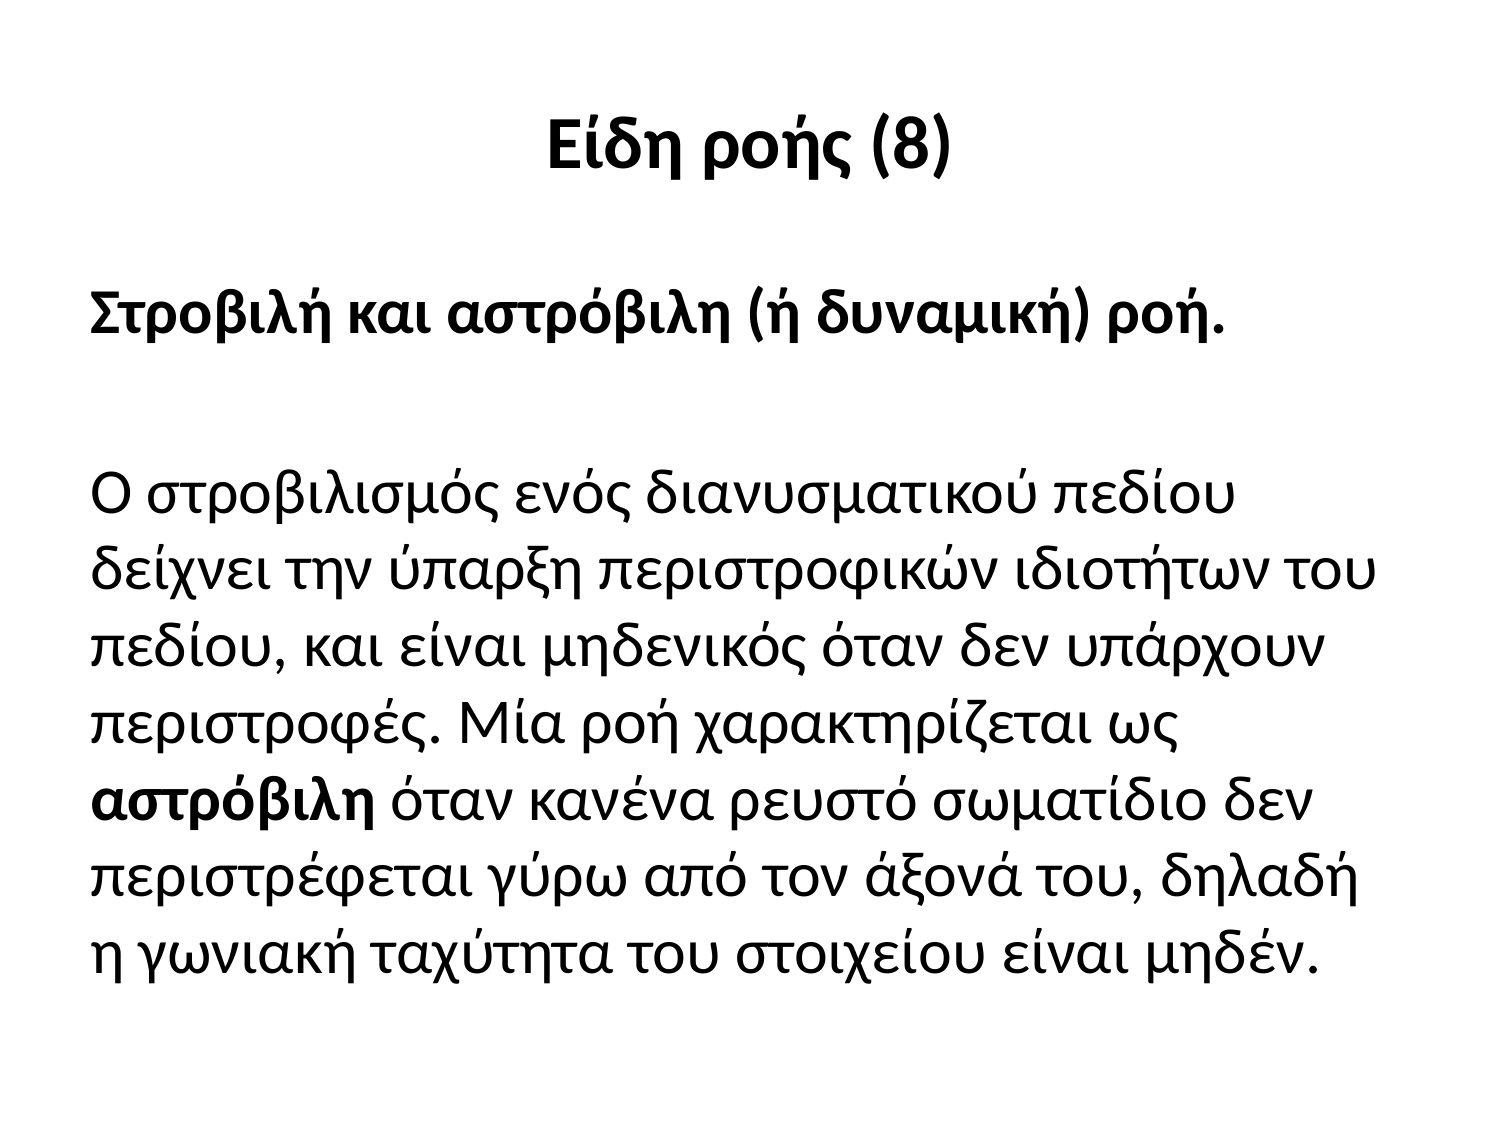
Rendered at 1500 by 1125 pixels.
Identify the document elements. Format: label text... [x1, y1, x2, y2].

list Στροβιλή και αστρόβιλη (ή δυναμική) ροή. Ο στροβιλισμός ενός διανυσματικού πεδίου δείχνει την ύπαρξη περιστροφικών ιδιοτήτων του πεδίου, και είναι μηδενικός όταν δεν υπάρχουν περιστροφές. Μία ροή χαρακτηρίζεται ως αστρόβιλη όταν κανένα ρευστό σωματίδιο δεν περιστρέφεται γύρω από τον άξονά του, δηλαδή η γωνιακή ταχύτητα του στοιχείου είναι μηδέν. [75, 262, 1425, 1005]
title Είδη ροής (8) [75, 45, 1425, 233]
